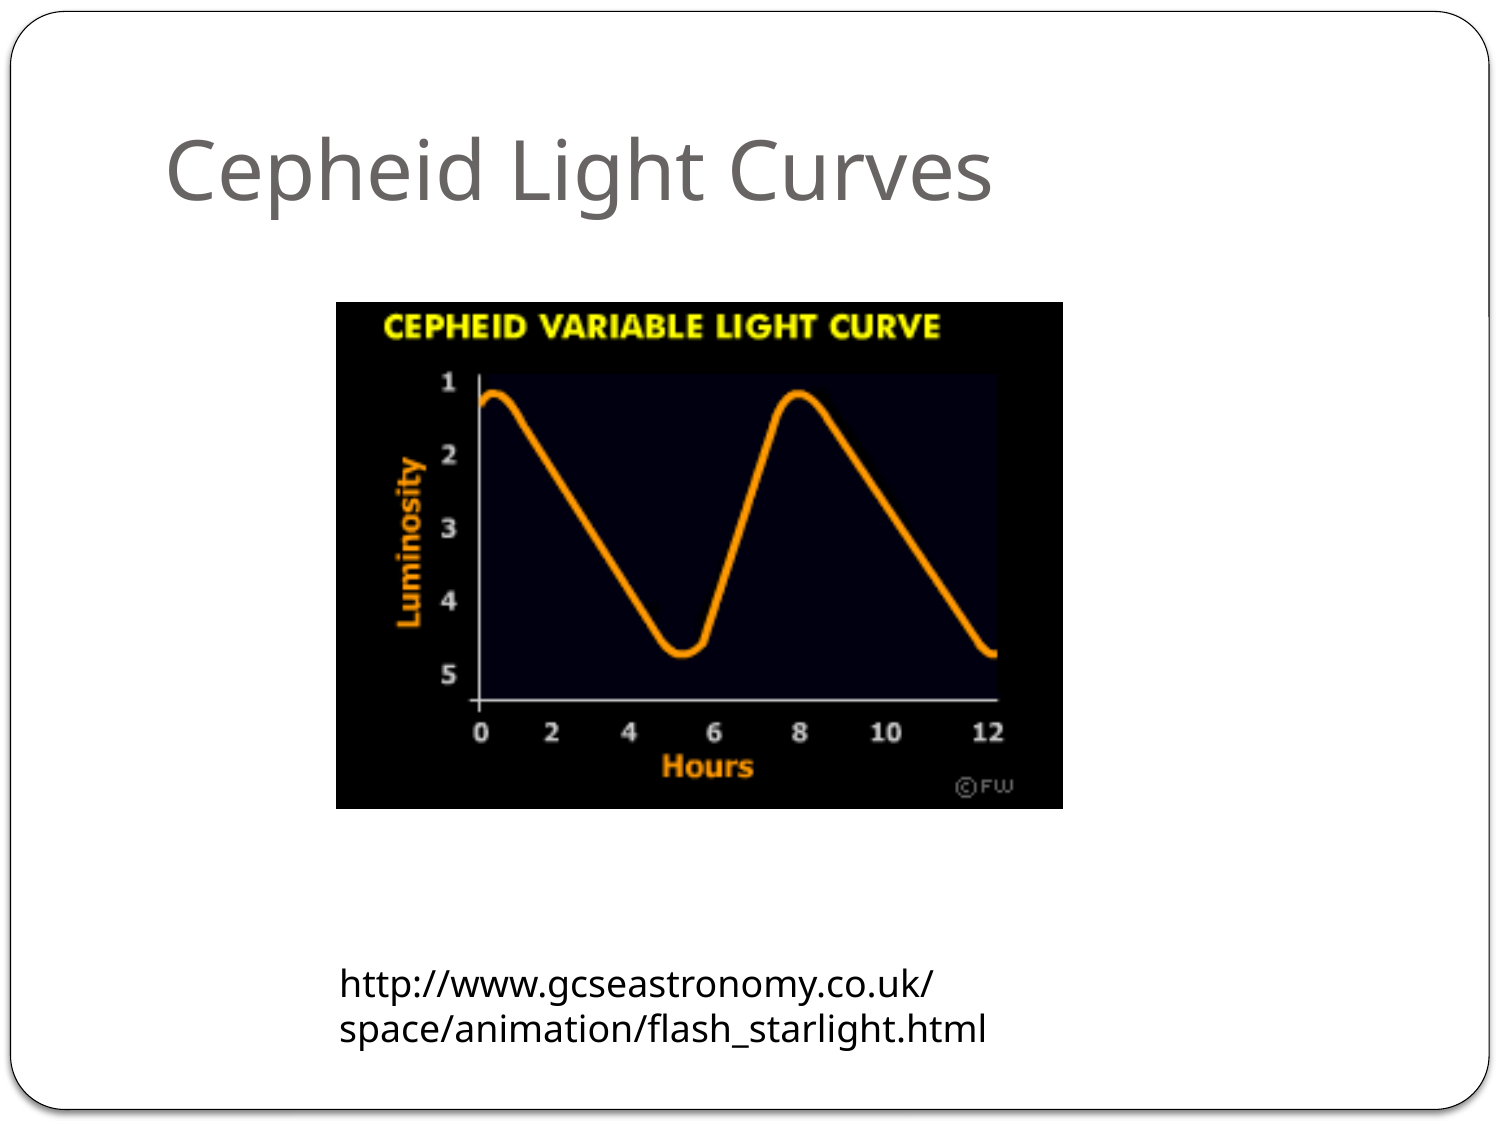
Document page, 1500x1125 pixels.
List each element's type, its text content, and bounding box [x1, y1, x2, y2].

text_box http://www.gcseastronomy.co.uk/space/animation/flash_starlight.html [324, 952, 1075, 1057]
title Cepheid Light Curves [150, 45, 1425, 233]
picture [336, 302, 1063, 809]
